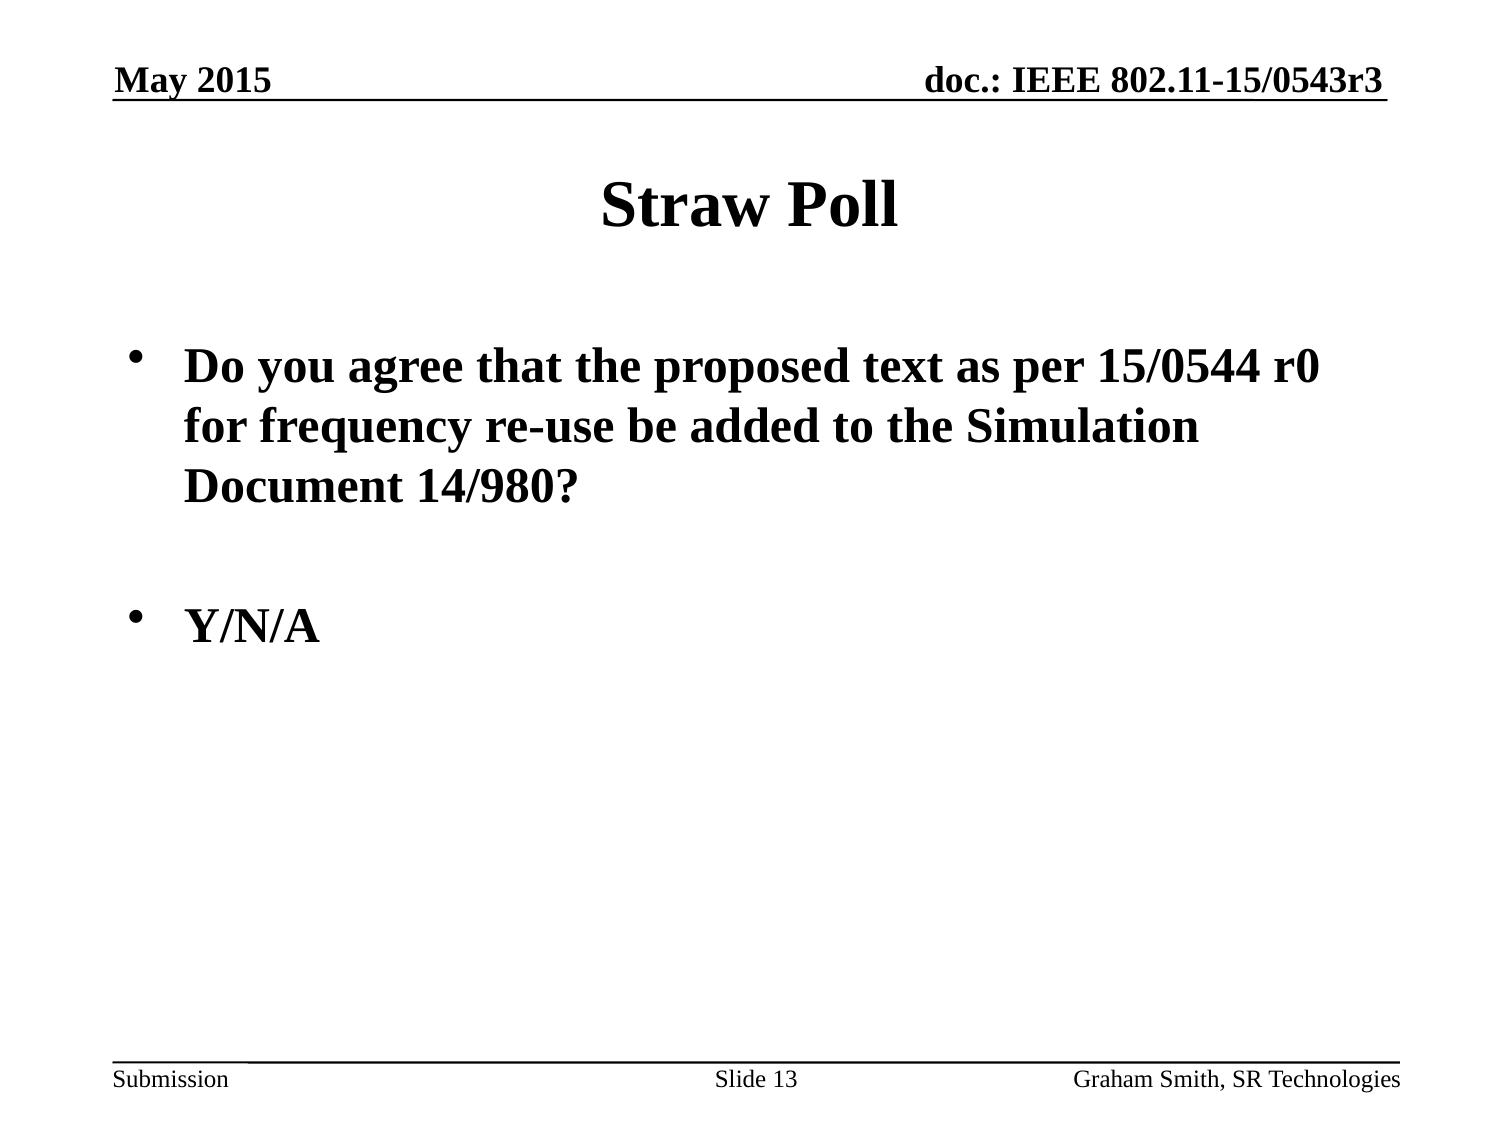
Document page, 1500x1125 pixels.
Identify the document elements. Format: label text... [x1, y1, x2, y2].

list Do you agree that the proposed text as per 15/0544 r0 for frequency re-use be added to the Simulation Document 14/980? Y/N/A [112, 324, 1388, 1000]
footer Graham Smith, SR Technologies [1069, 1061, 1402, 1093]
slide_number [114, 54, 286, 101]
title Straw Poll [112, 112, 1388, 288]
slide_number Slide 13 [712, 1061, 800, 1093]
